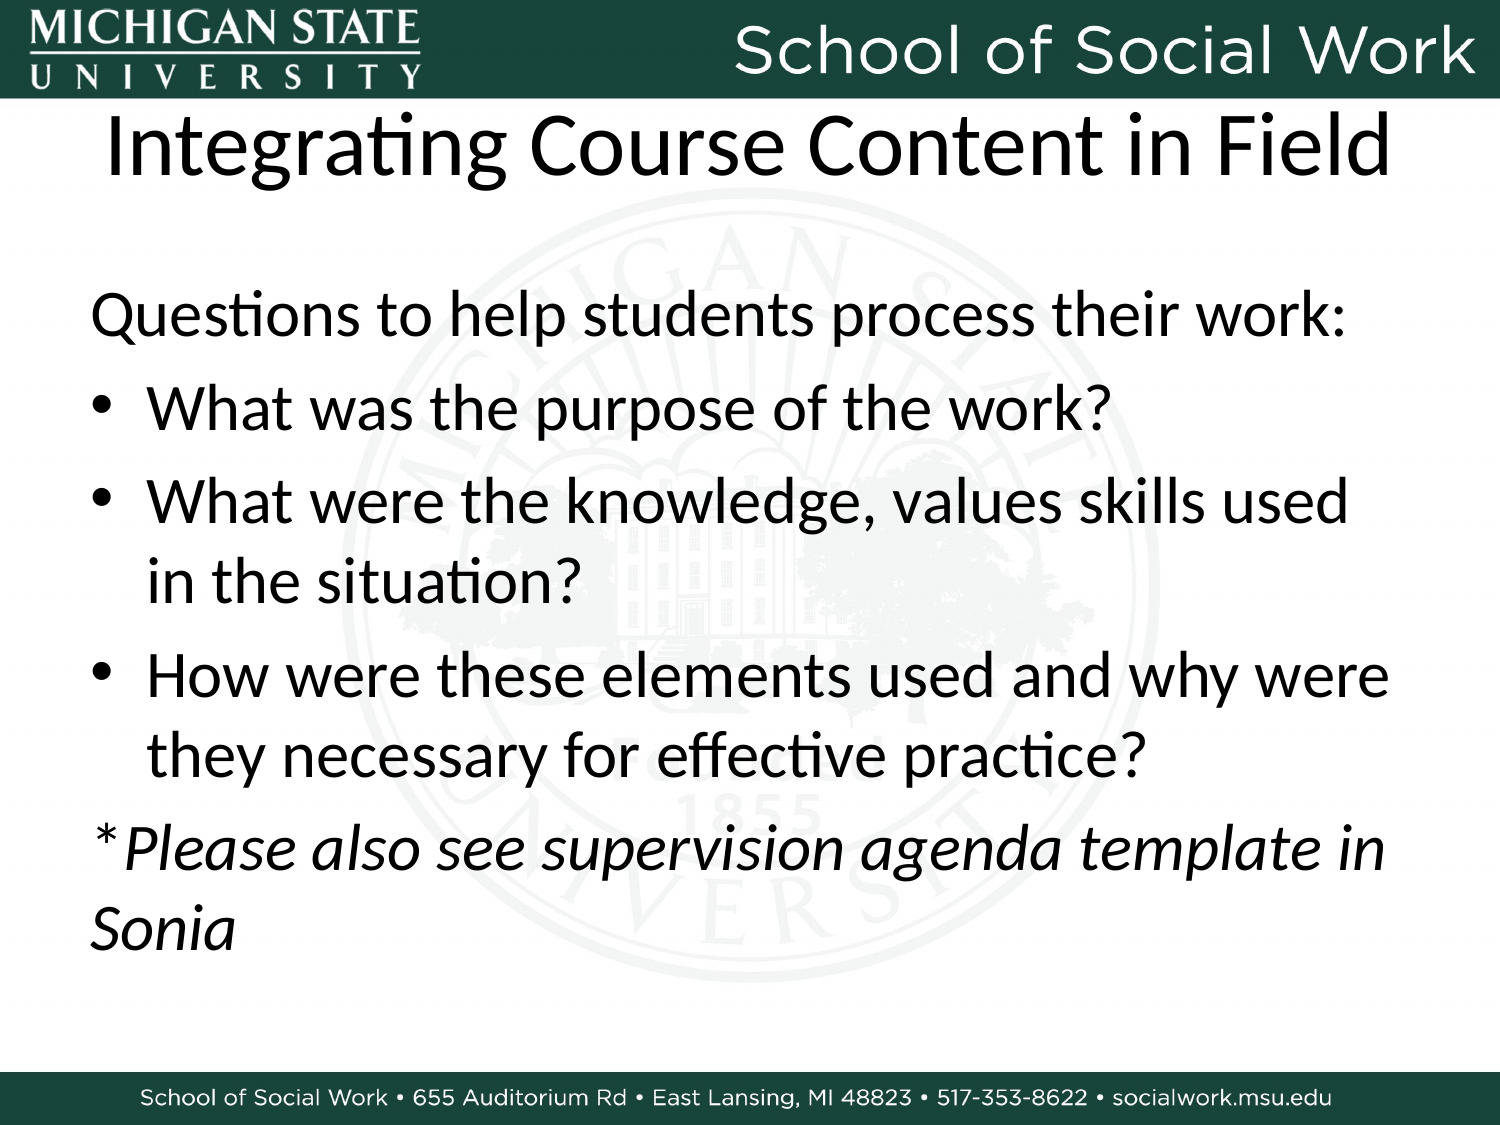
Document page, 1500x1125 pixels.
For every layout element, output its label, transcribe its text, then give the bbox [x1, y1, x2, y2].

title Integrating Course Content in Field [75, 45, 1425, 233]
picture [0, 0, 1500, 1125]
list Questions to help students process their work: What was the purpose of the work? What were the knowledge, values skills used in the situation? How were these elements used and why were they necessary for effective practice? *Please also see supervision agenda template in Sonia [75, 262, 1425, 1005]
